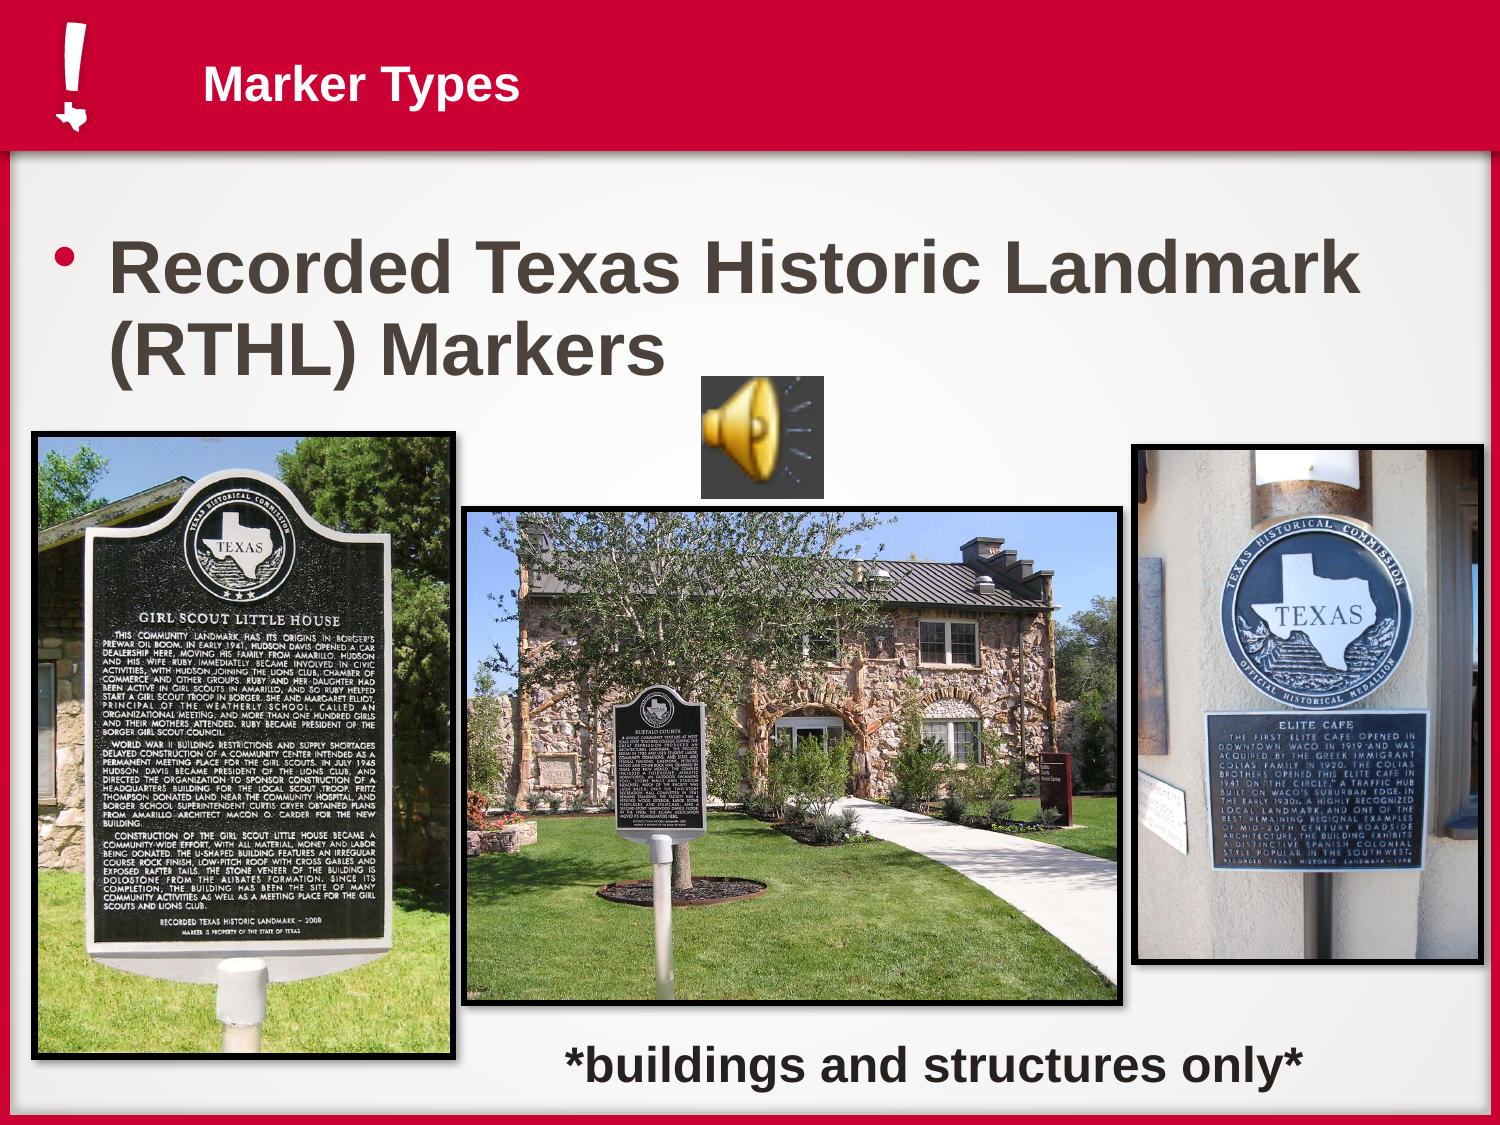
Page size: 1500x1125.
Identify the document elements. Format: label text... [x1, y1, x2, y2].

picture [0, 0, 1500, 1125]
list Recorded Texas Historic Landmark (RTHL) Markers [37, 149, 1463, 507]
title Marker Types [187, 43, 1426, 119]
text_box *buildings and structures only* [549, 1024, 1425, 1100]
